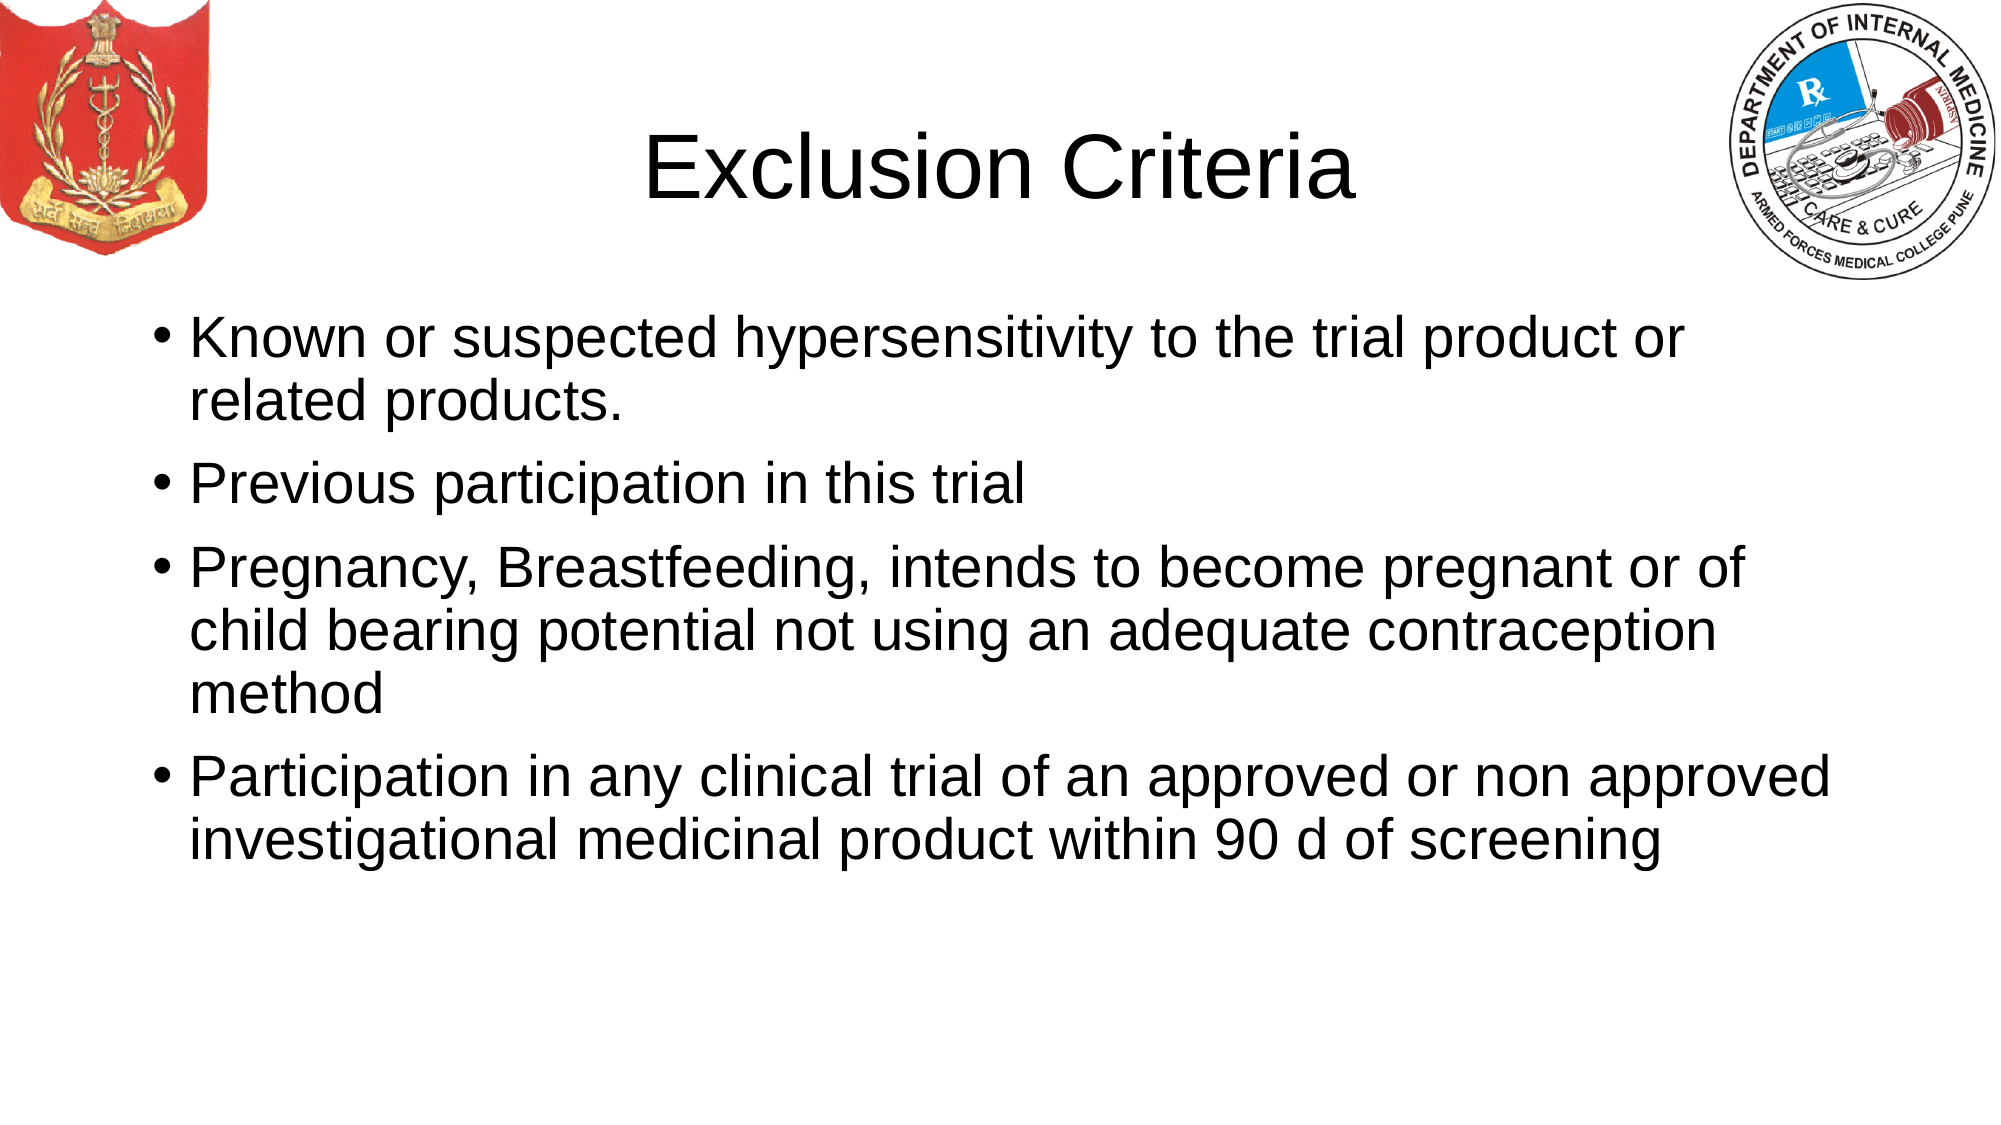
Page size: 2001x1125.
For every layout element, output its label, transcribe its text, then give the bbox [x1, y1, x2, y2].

picture [0, 0, 218, 265]
list Known or suspected hypersensitivity to the trial product or related products. Previous participation in this trial Pregnancy, Breastfeeding, intends to become pregnant or of child bearing potential not using an adequate contraception method Participation in any clinical trial of an approved or non approved investigational medicinal product within 90 d of screening [137, 299, 1863, 1014]
title Exclusion Criteria [137, 59, 1863, 278]
picture [1729, 3, 1996, 280]
